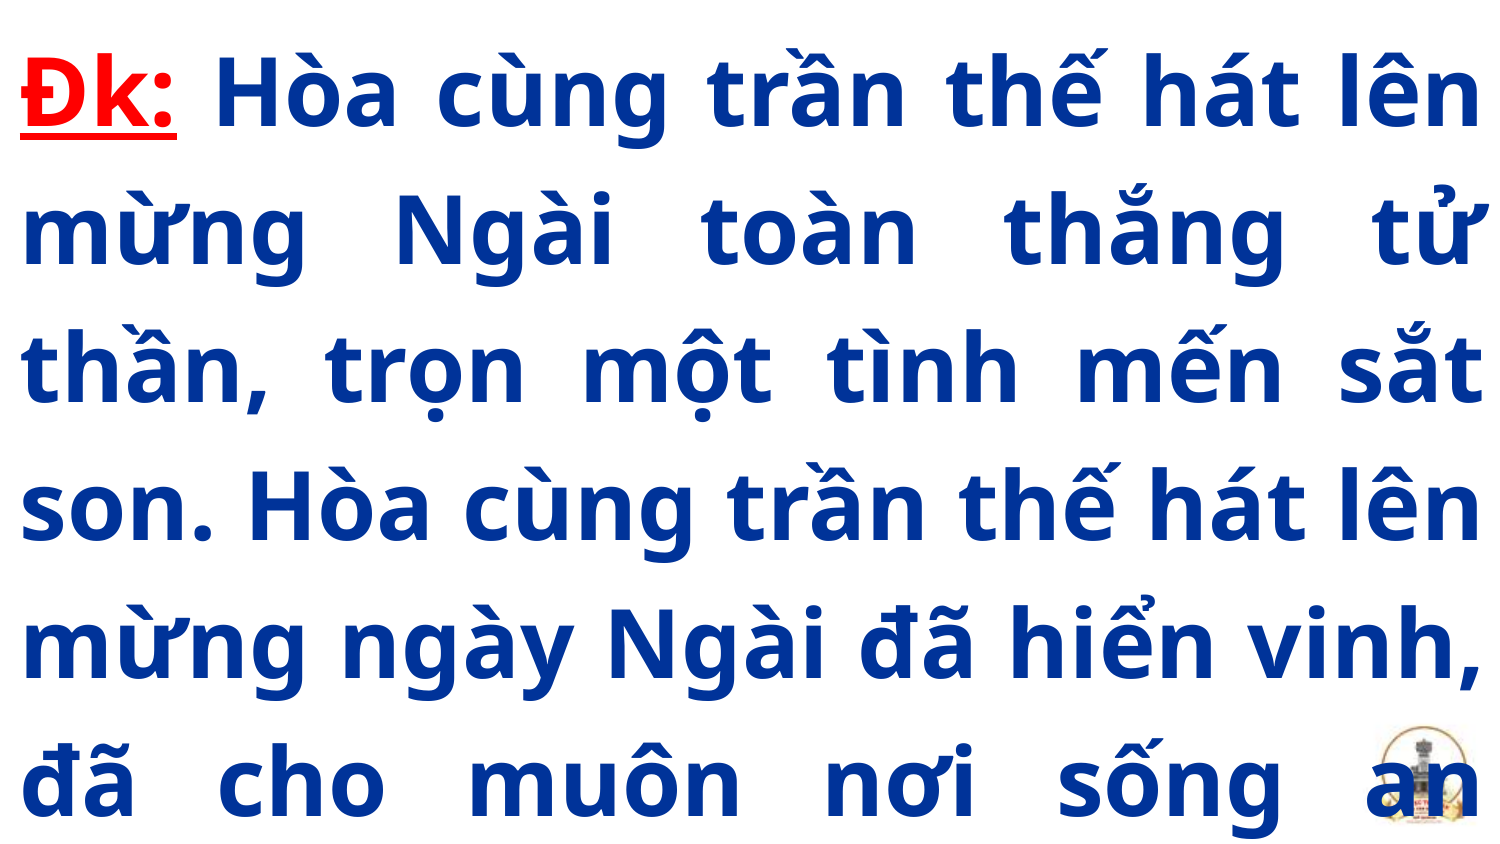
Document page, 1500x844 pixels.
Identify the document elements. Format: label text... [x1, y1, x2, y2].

list Đk: Hòa cùng trần thế hát lên mừng Ngài toàn thắng tử thần, trọn một tình mến sắt son. Hòa cùng trần thế hát lên mừng ngày Ngài đã hiển vinh, đã cho muôn nơi sống an bình. [0, 0, 1500, 844]
